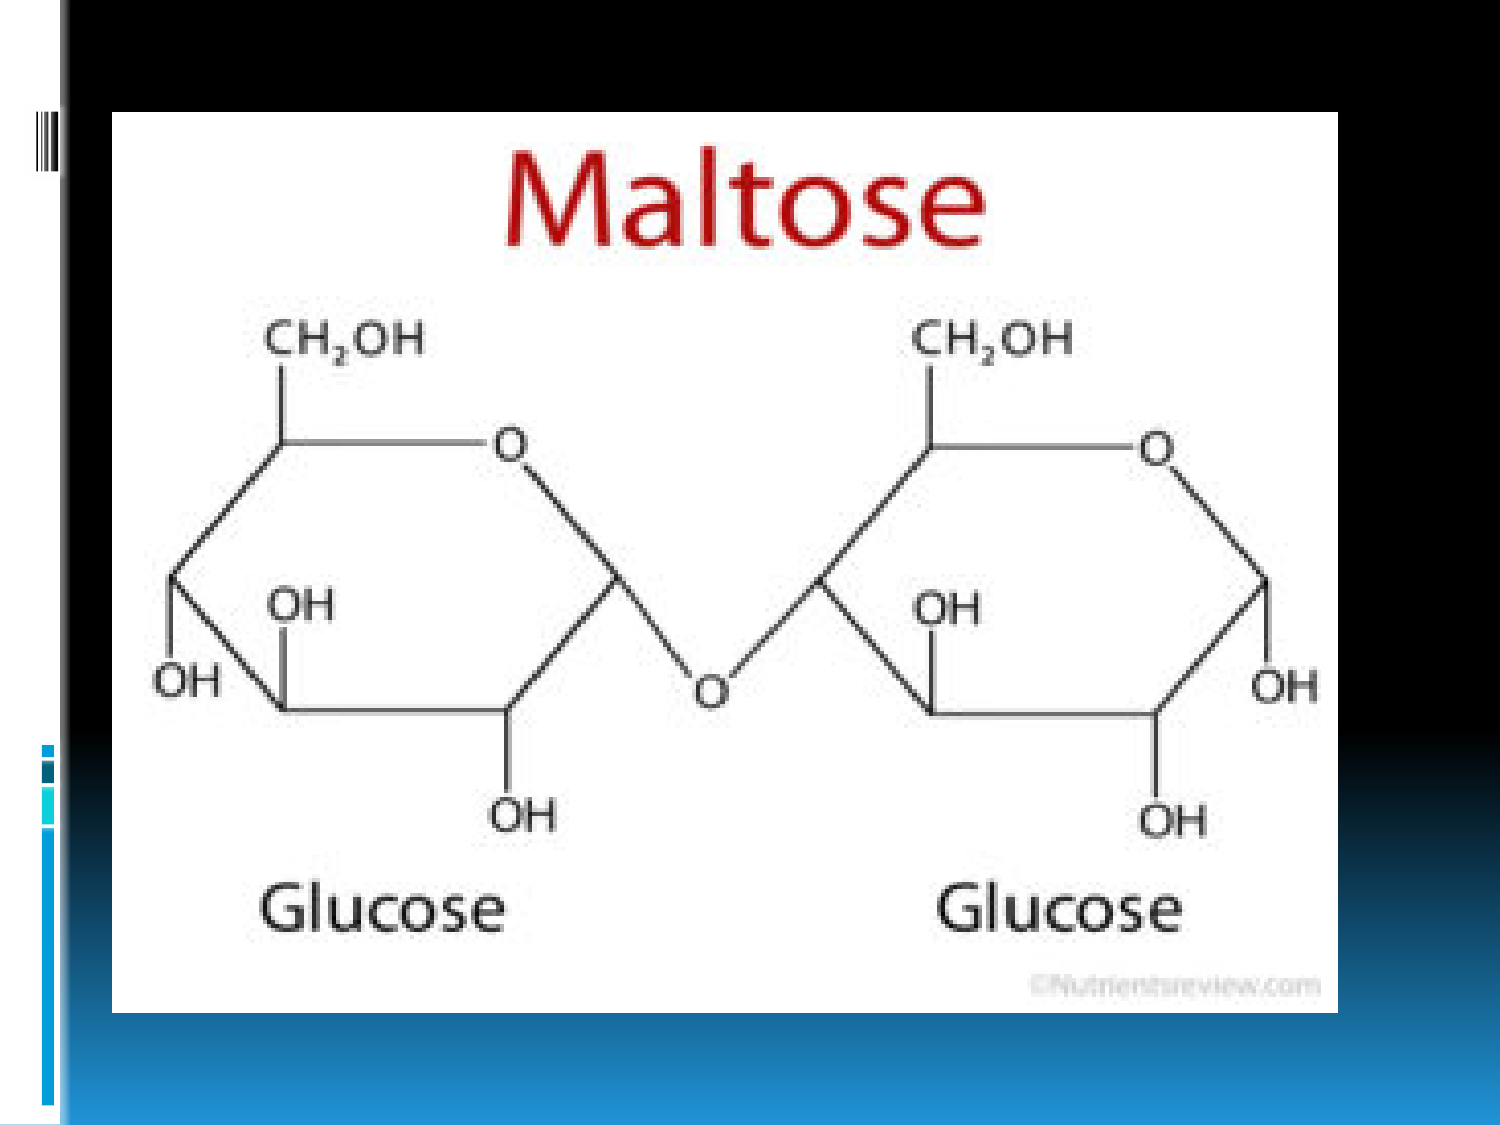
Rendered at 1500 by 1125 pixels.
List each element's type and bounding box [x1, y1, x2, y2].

list [112, 111, 1338, 1013]
